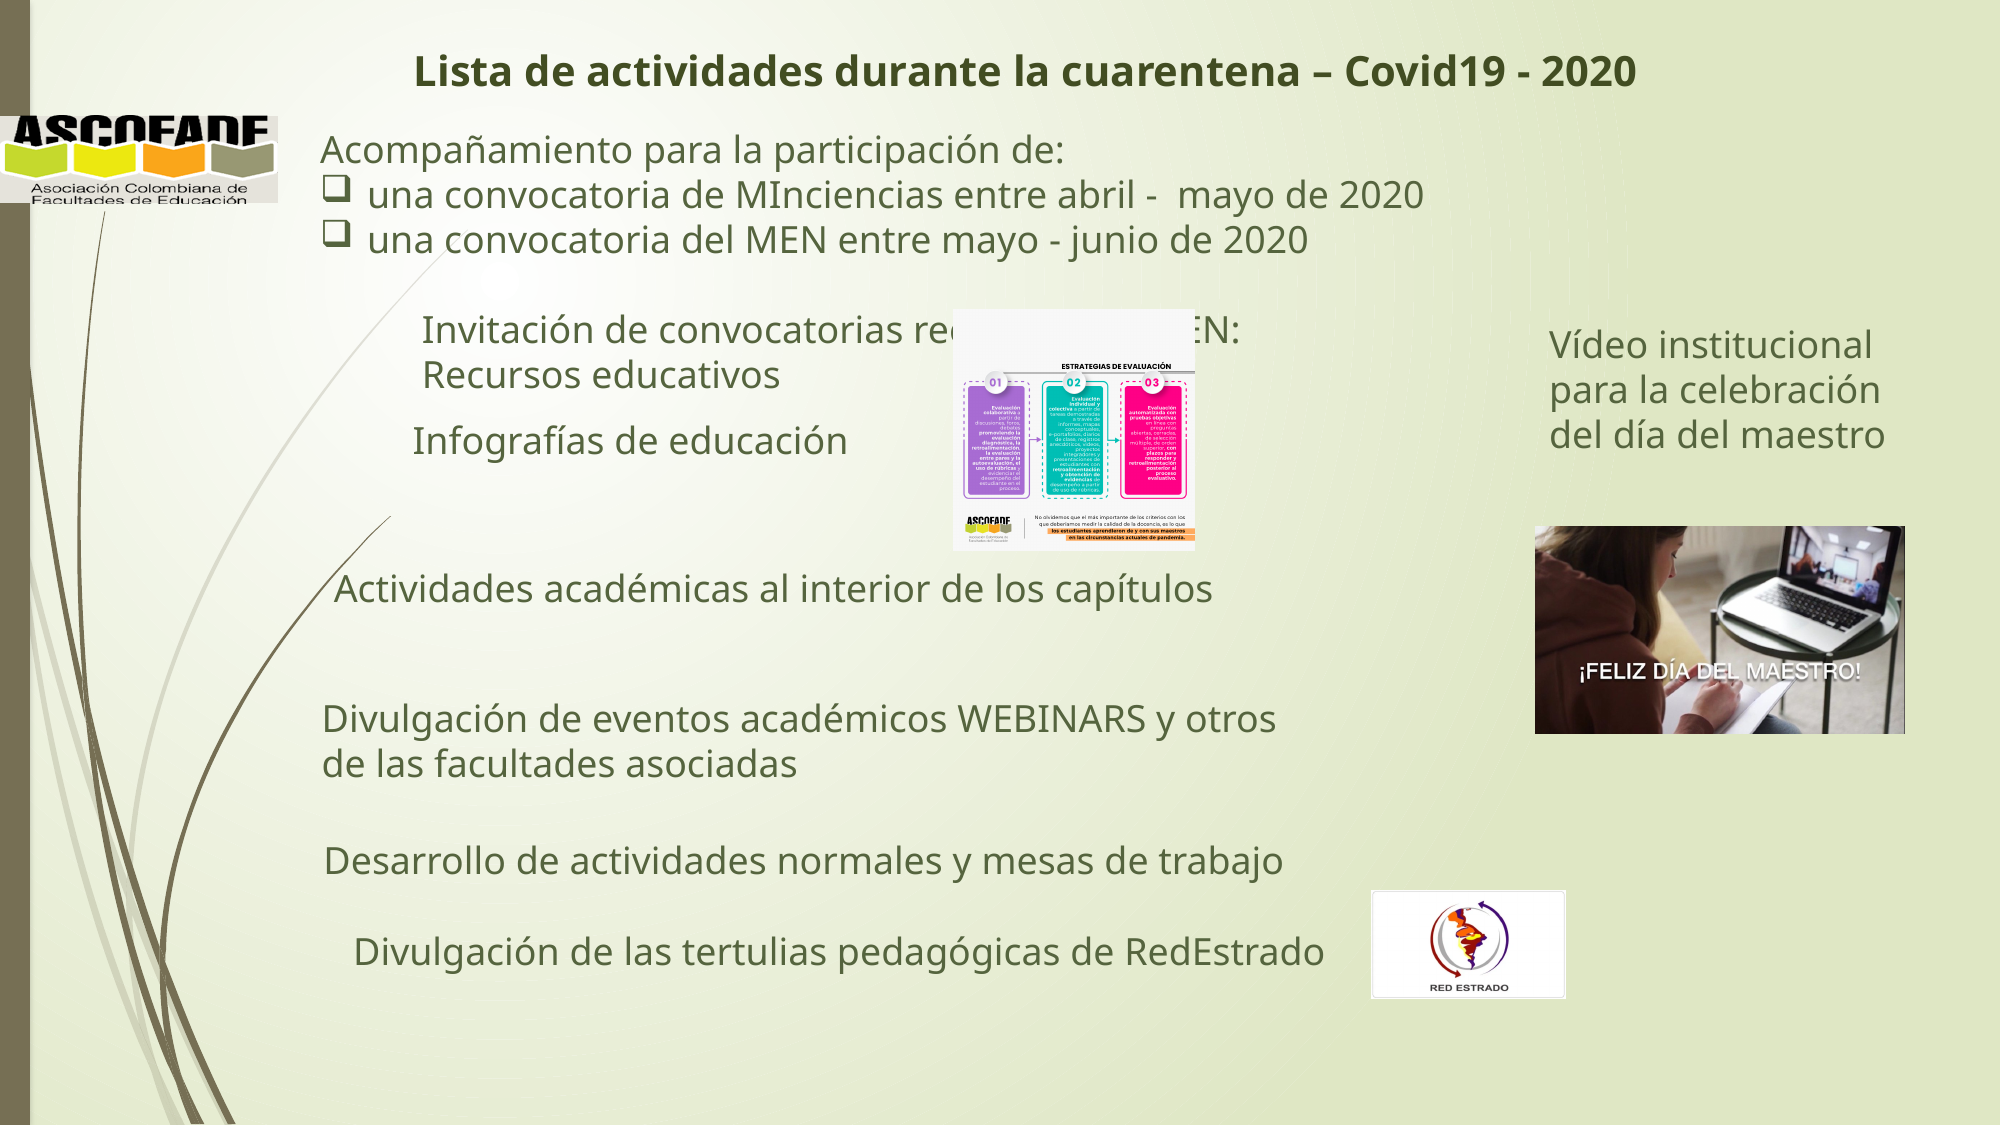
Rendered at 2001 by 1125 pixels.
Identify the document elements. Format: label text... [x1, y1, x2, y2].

text_box Vídeo institucional para la celebración del día del maestro [1534, 313, 1905, 464]
text_box Desarrollo de actividades normales y mesas de trabajo [308, 829, 1301, 890]
text_box Invitación de convocatorias recientes del MEN: Recursos educativos [407, 298, 1257, 404]
text_box Infografías de educación [398, 409, 864, 470]
text_box Lista de actividades durante la cuarentena – Covid19 - 2020 [398, 36, 1654, 102]
picture [1534, 526, 1905, 735]
picture [0, 115, 279, 204]
text_box Actividades académicas al interior de los capítulos [319, 557, 1230, 618]
picture [953, 309, 1195, 551]
picture [1370, 890, 1566, 999]
text_box Divulgación de las tertulias pedagógicas de RedEstrado [338, 920, 1342, 981]
text_box Acompañamiento para la participación de: una convocatoria de MInciencias entre abril - mayo de 2020 una convocatoria del MEN entre mayo - junio de 2020 [305, 119, 1441, 314]
text_box Divulgación de eventos académicos WEBINARS y otros de las facultades asociadas [306, 687, 1293, 793]
